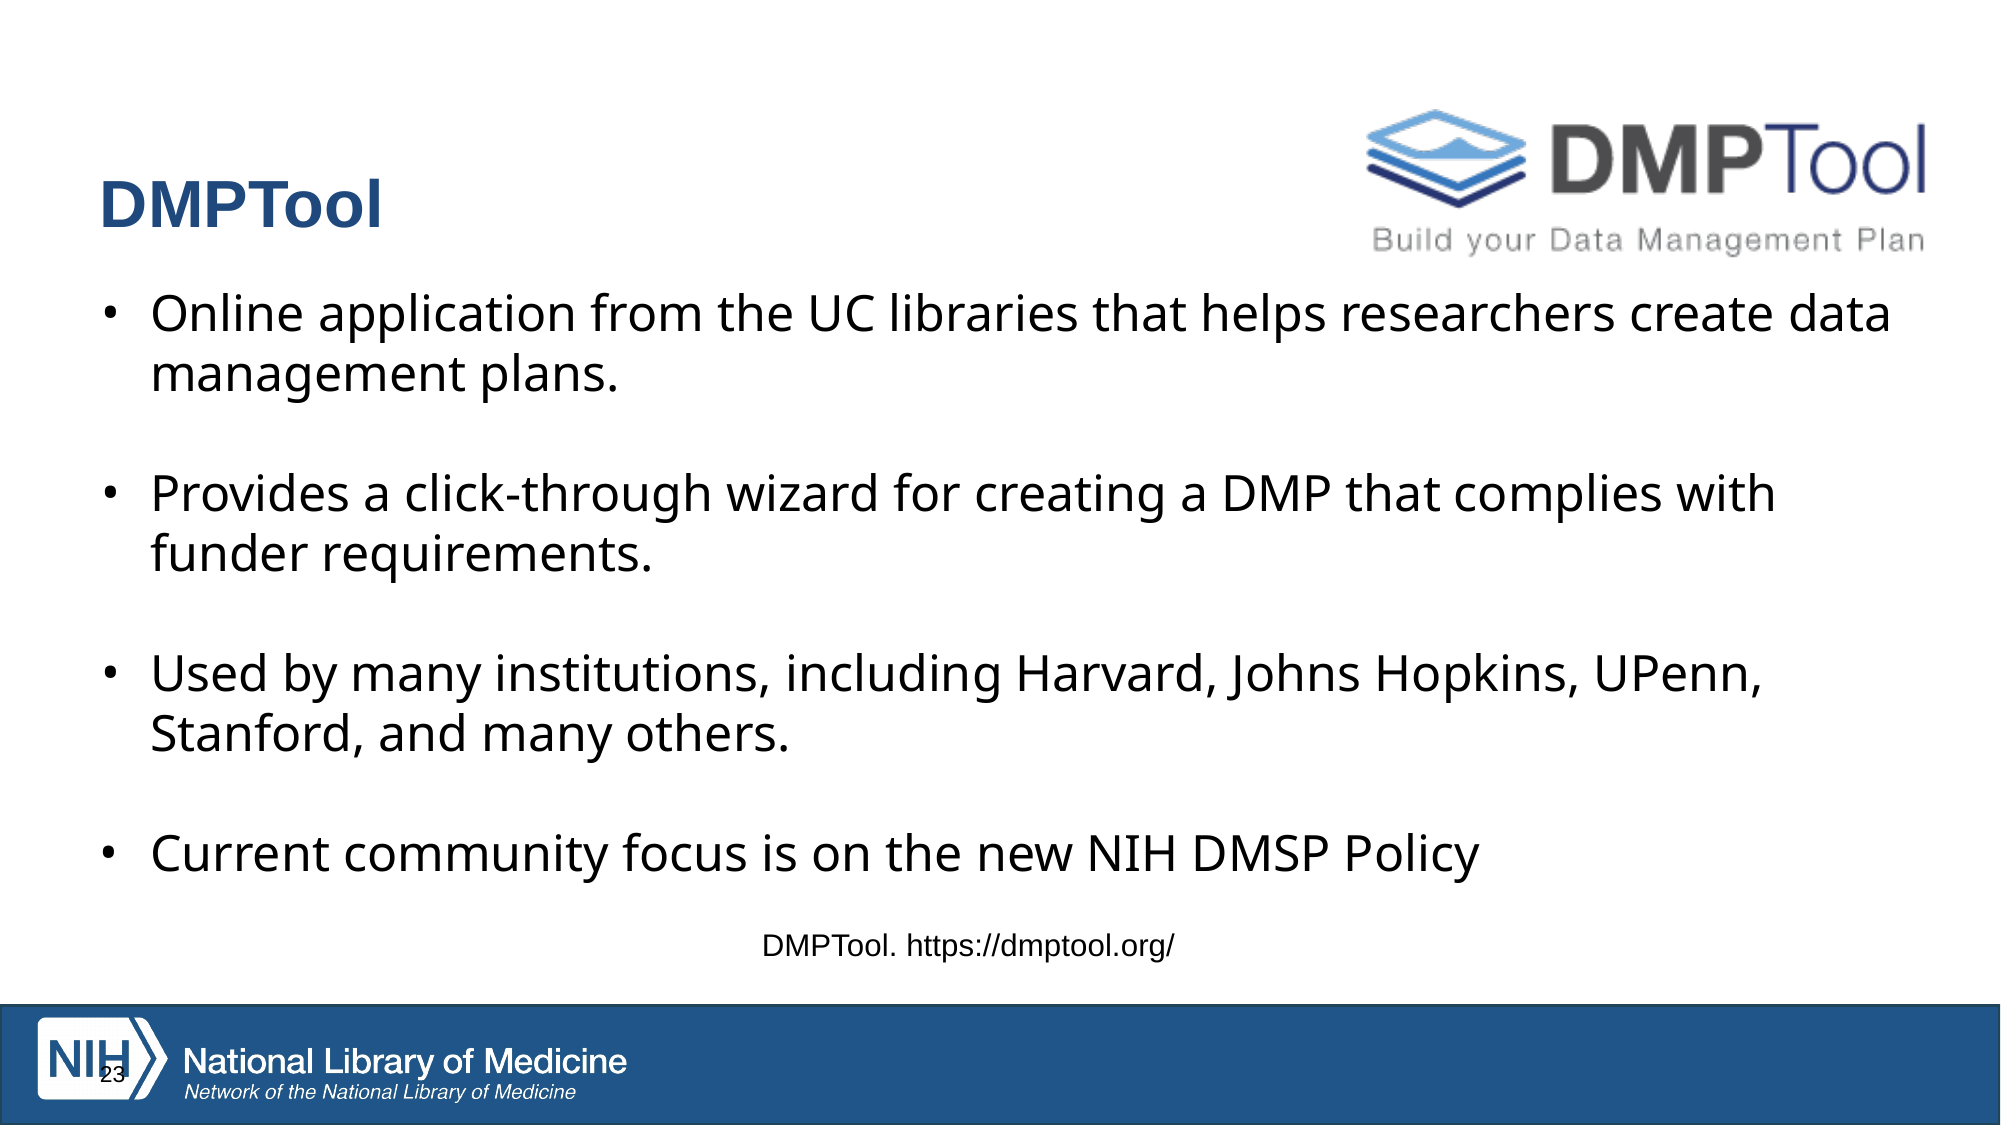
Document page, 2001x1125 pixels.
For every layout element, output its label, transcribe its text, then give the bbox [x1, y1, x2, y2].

list Online application from the UC libraries that helps researchers create data management plans. Provides a click-through wizard for creating a DMP that complies with funder requirements. Used by many institutions, including Harvard, Johns Hopkins, UPenn, Stanford, and many others. Current community focus is on the new NIH DMSP Policy [99, 281, 1900, 944]
picture [156, 1017, 627, 1112]
title DMPTool [99, 172, 1359, 241]
slide_number 23 [99, 944, 156, 1125]
picture [37, 1017, 99, 1112]
text_box DMPTool. https://dmptool.org/ [457, 905, 1480, 1058]
picture [1364, 108, 1927, 261]
